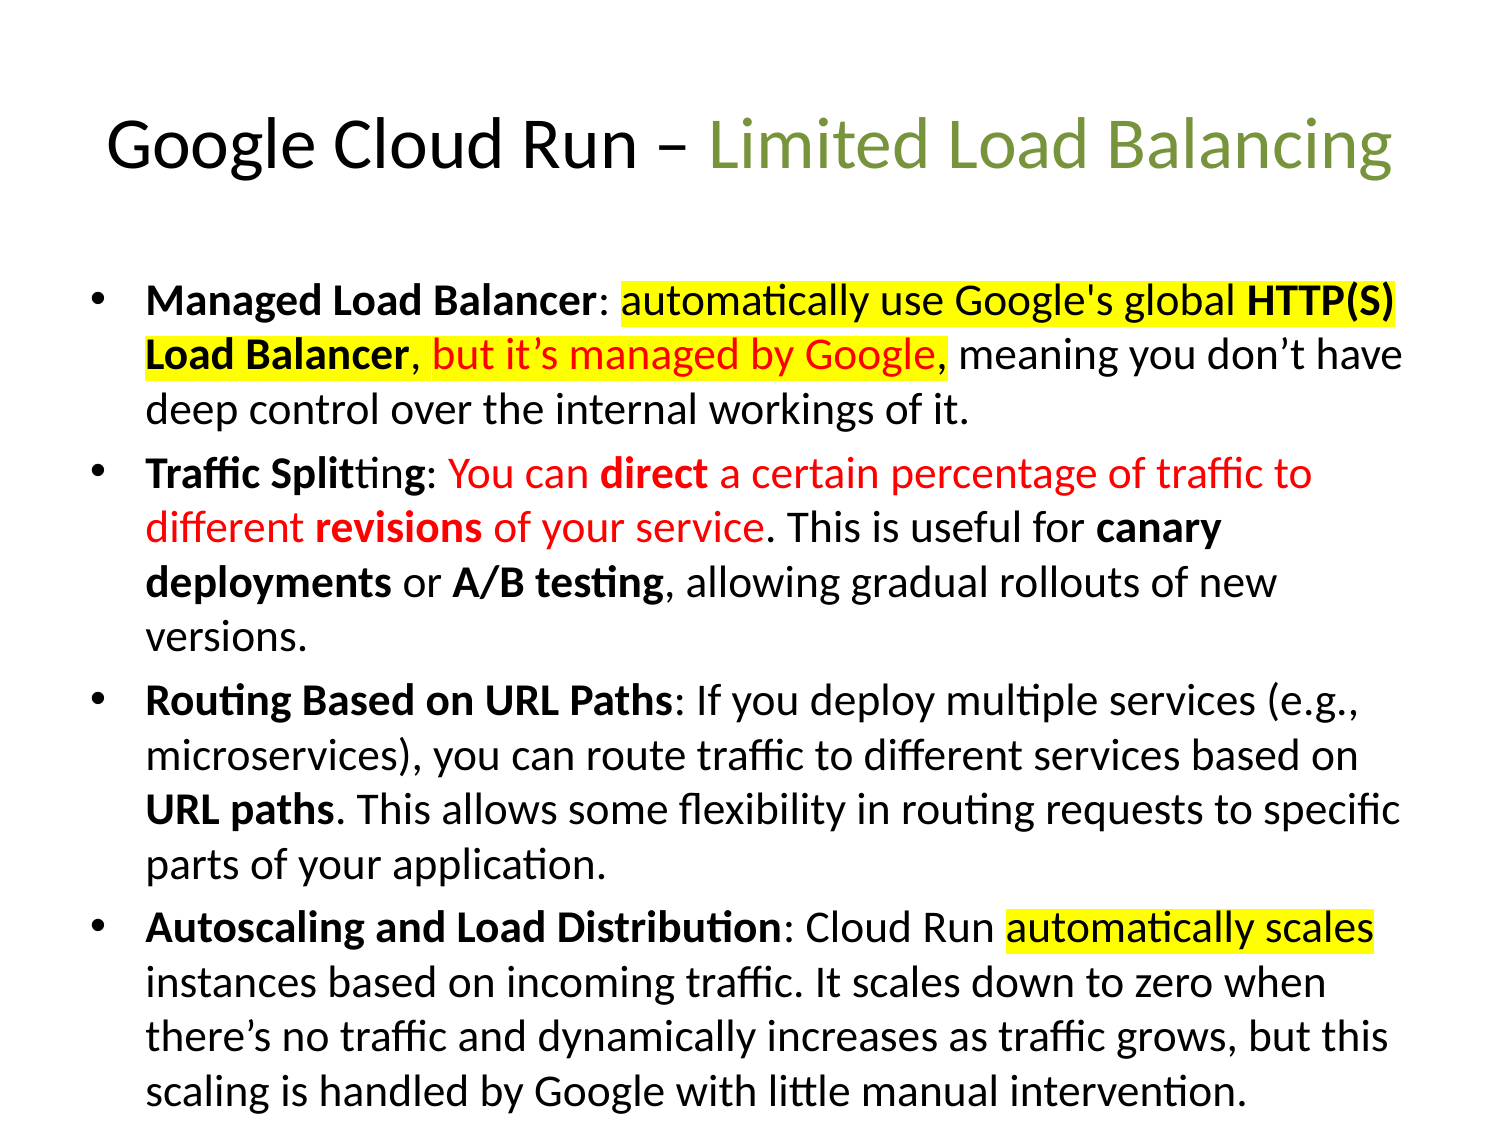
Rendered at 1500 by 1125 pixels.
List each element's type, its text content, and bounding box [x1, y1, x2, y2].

list Managed Load Balancer: automatically use Google's global HTTP(S) Load Balancer, but it’s managed by Google, meaning you don’t have deep control over the internal workings of it. Traffic Splitting: You can direct a certain percentage of traffic to different revisions of your service. This is useful for canary deployments or A/B testing, allowing gradual rollouts of new versions. Routing Based on URL Paths: If you deploy multiple services (e.g., microservices), you can route traffic to different services based on URL paths. This allows some flexibility in routing requests to specific parts of your application. Autoscaling and Load Distribution: Cloud Run automatically scales instances based on incoming traffic. It scales down to zero when there’s no traffic and dynamically increases as traffic grows, but this scaling is handled by Google with little manual intervention. [75, 262, 1425, 1125]
title Google Cloud Run – Limited Load Balancing [75, 45, 1425, 233]
